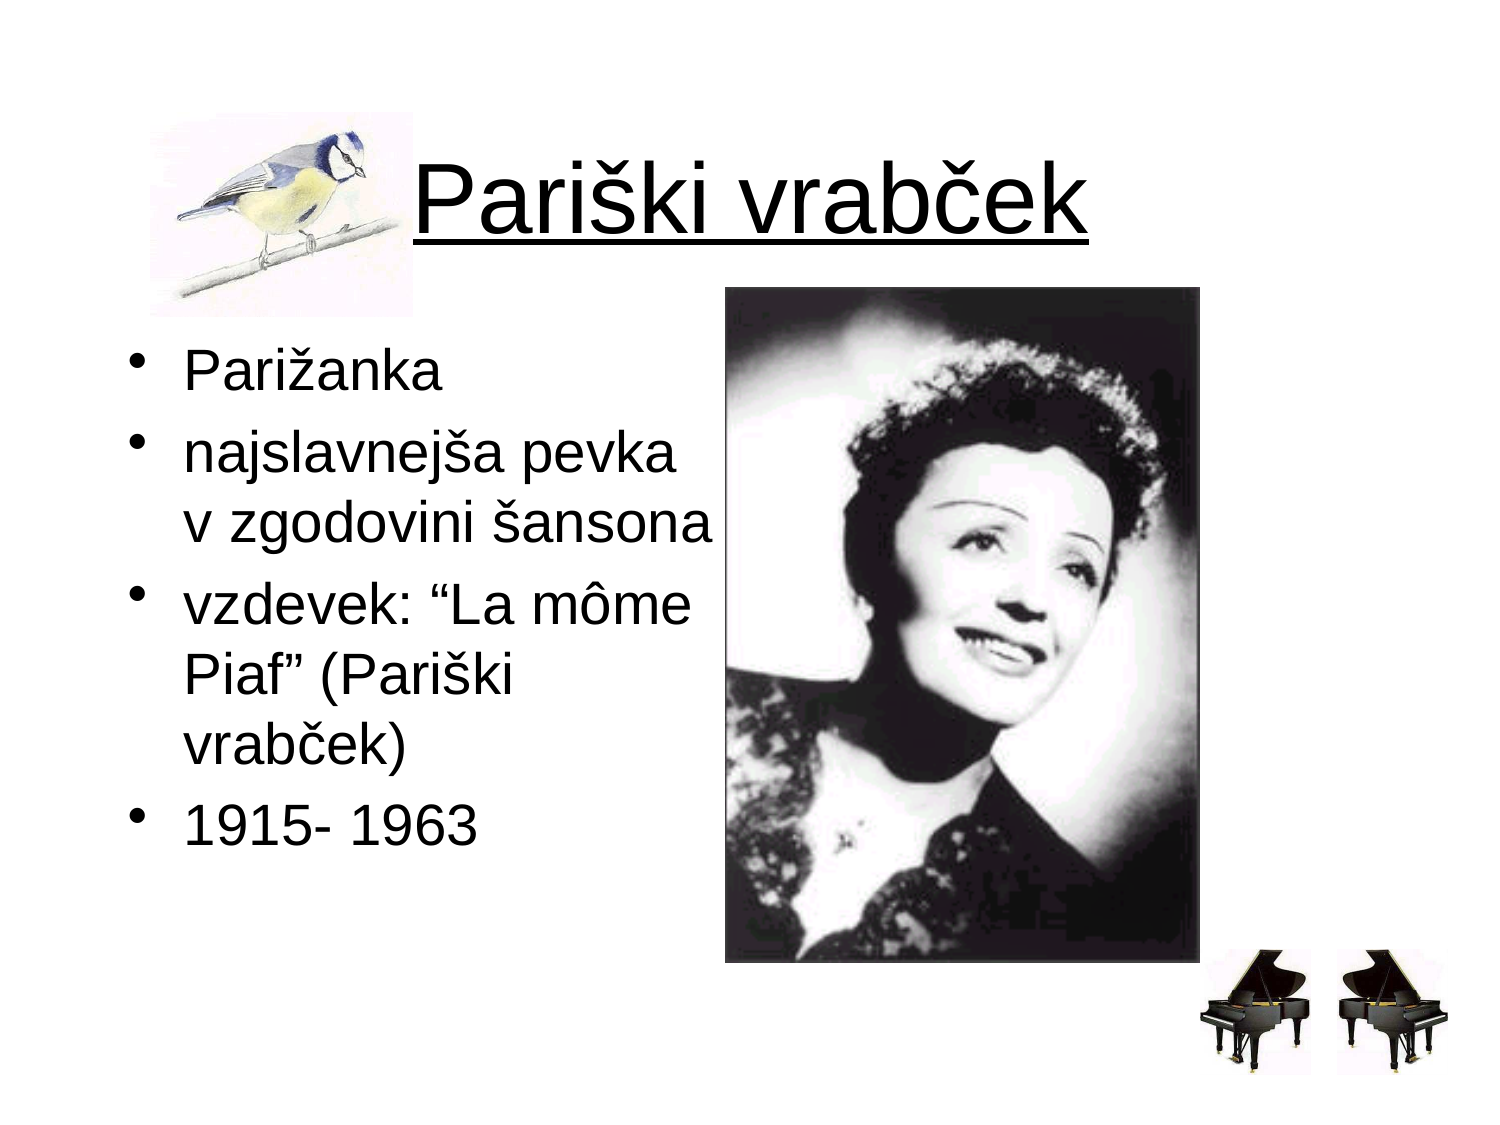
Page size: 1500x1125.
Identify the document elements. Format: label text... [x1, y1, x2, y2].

picture [1199, 949, 1311, 1076]
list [724, 287, 1200, 963]
list Parižanka najslavnejša pevka v zgodovini šansona vzdevek: “La môme Piaf” (Pariški vrabček) 1915- 1963 [112, 324, 738, 1000]
picture [149, 112, 413, 317]
picture [1337, 949, 1448, 1076]
title Pariški vrabček [112, 99, 1388, 288]
